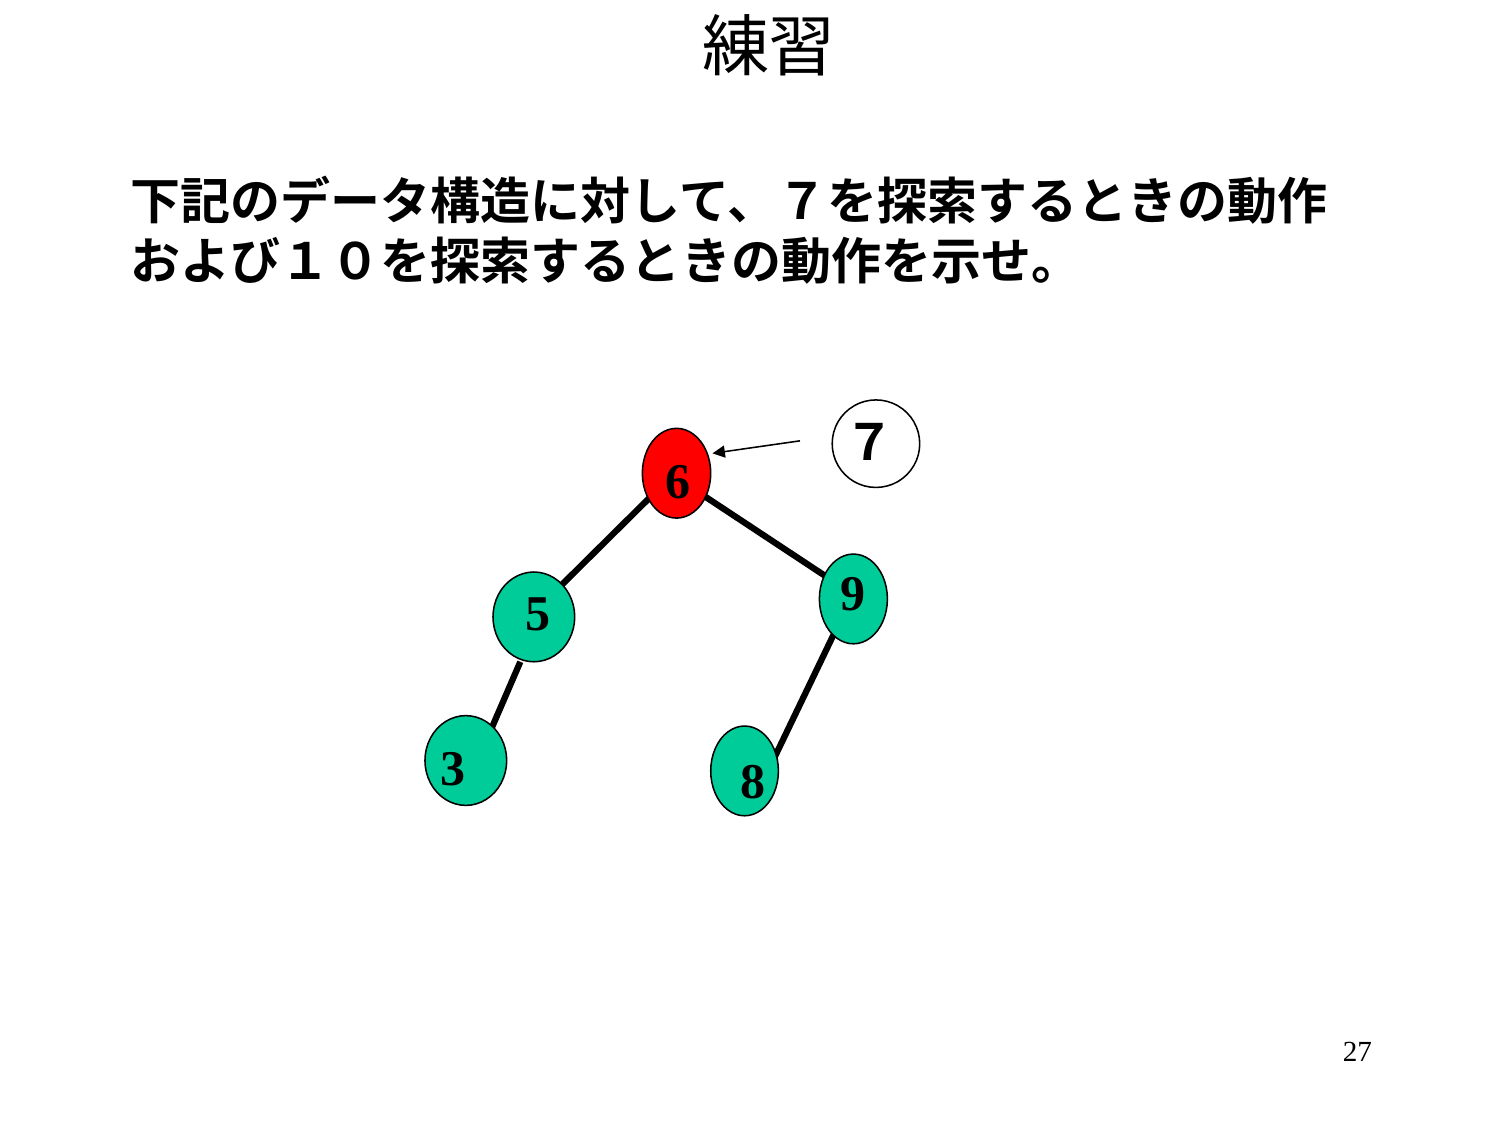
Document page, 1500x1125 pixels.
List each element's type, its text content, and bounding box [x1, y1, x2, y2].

text_box ７ [830, 403, 910, 479]
text_box [859, 399, 893, 403]
title 練習 [412, 0, 1126, 88]
text_box [910, 416, 920, 472]
slide_number 27 [1074, 1024, 1388, 1101]
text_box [424, 428, 888, 817]
text_box 下記のデータ構造に対して、７を探索するときの動作 および１０を探索するときの動作を示せ。 [115, 162, 1342, 298]
text_box [891, 479, 902, 485]
